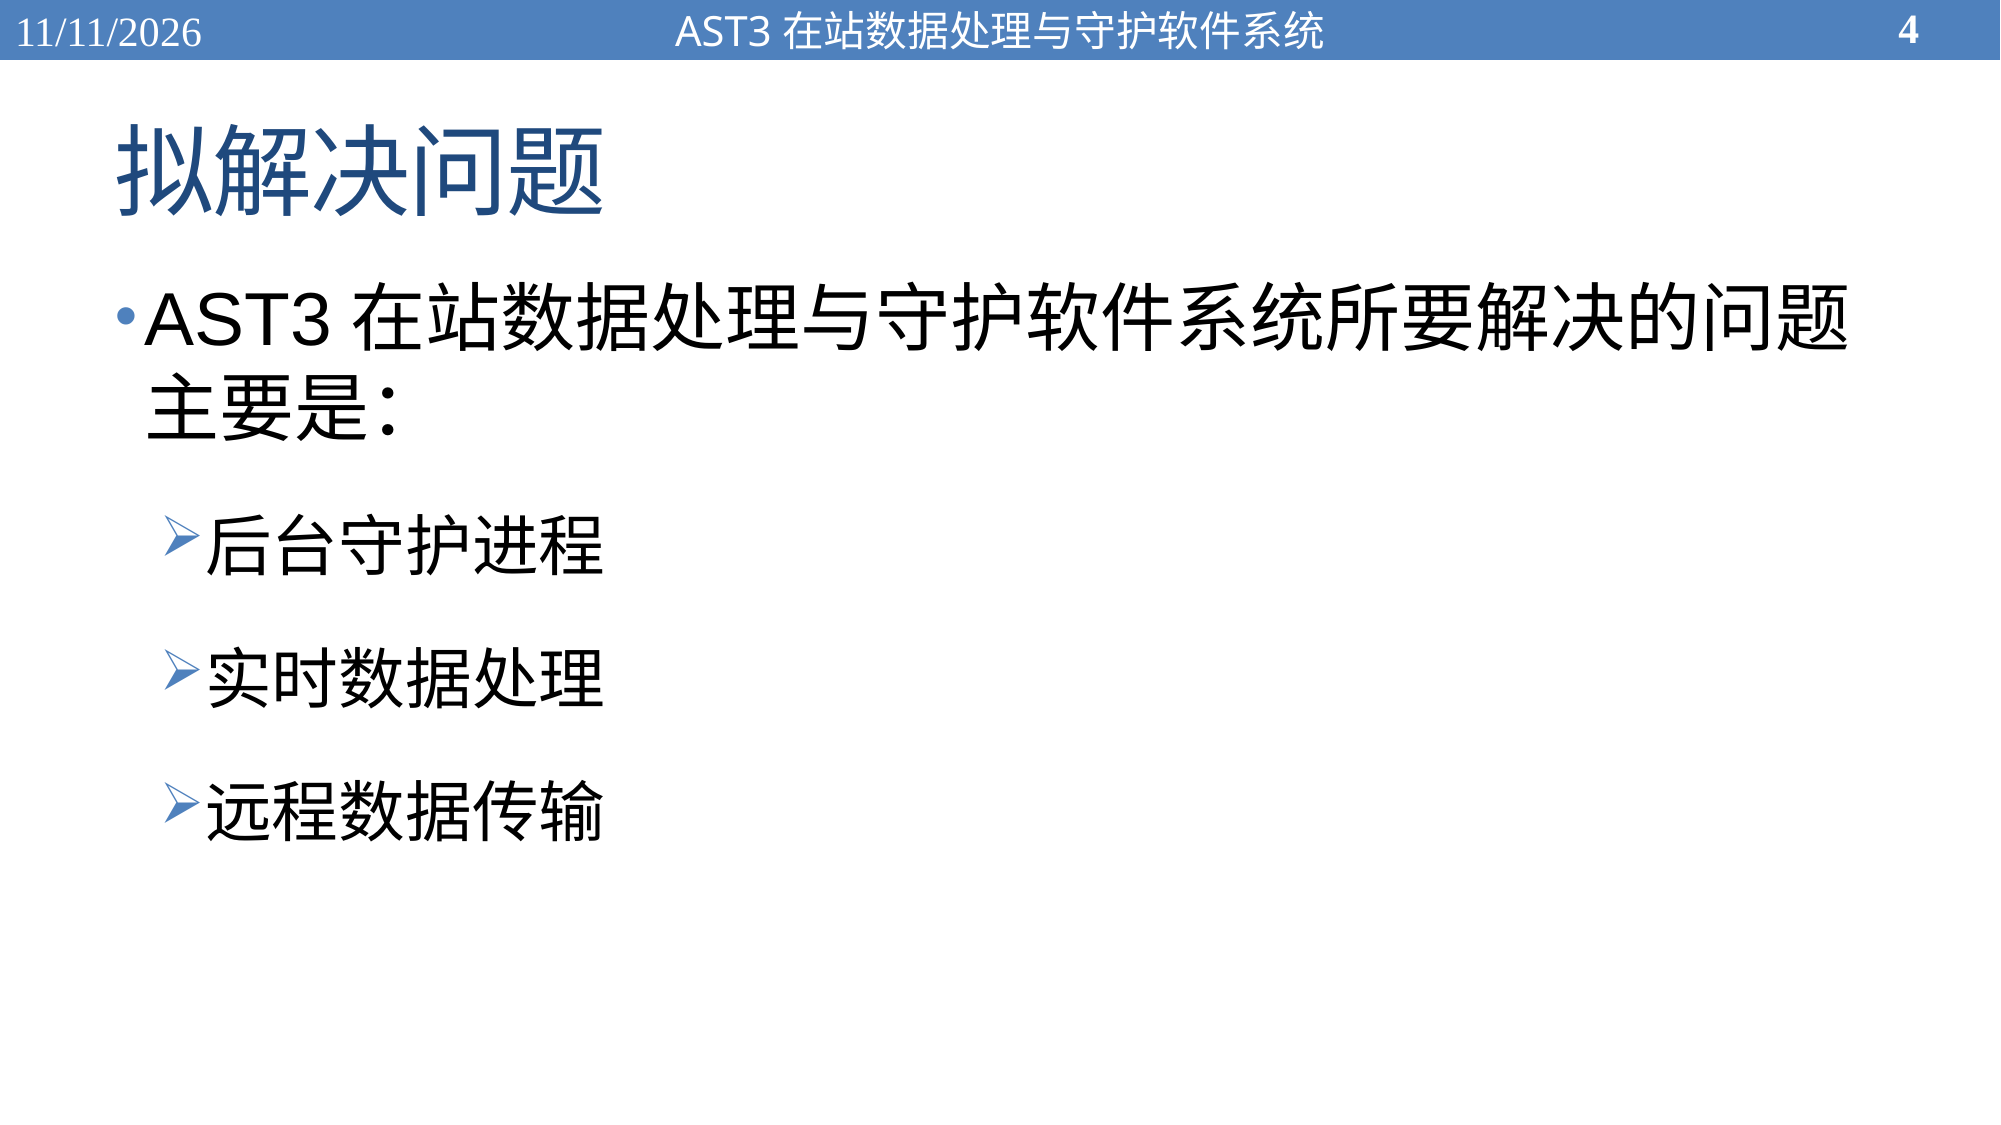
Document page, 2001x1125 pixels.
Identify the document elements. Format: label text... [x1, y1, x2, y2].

footer AST3在站数据处理与守护软件系统 [549, 3, 1450, 57]
slide_number 4 [1883, 0, 2000, 54]
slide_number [0, 3, 549, 57]
list AST3在站数据处理与守护软件系统所要解决的问题主要是： 后台守护进程 实时数据处理 远程数据传输 [99, 262, 1900, 1063]
title 拟解决问题 [99, 87, 1900, 250]
